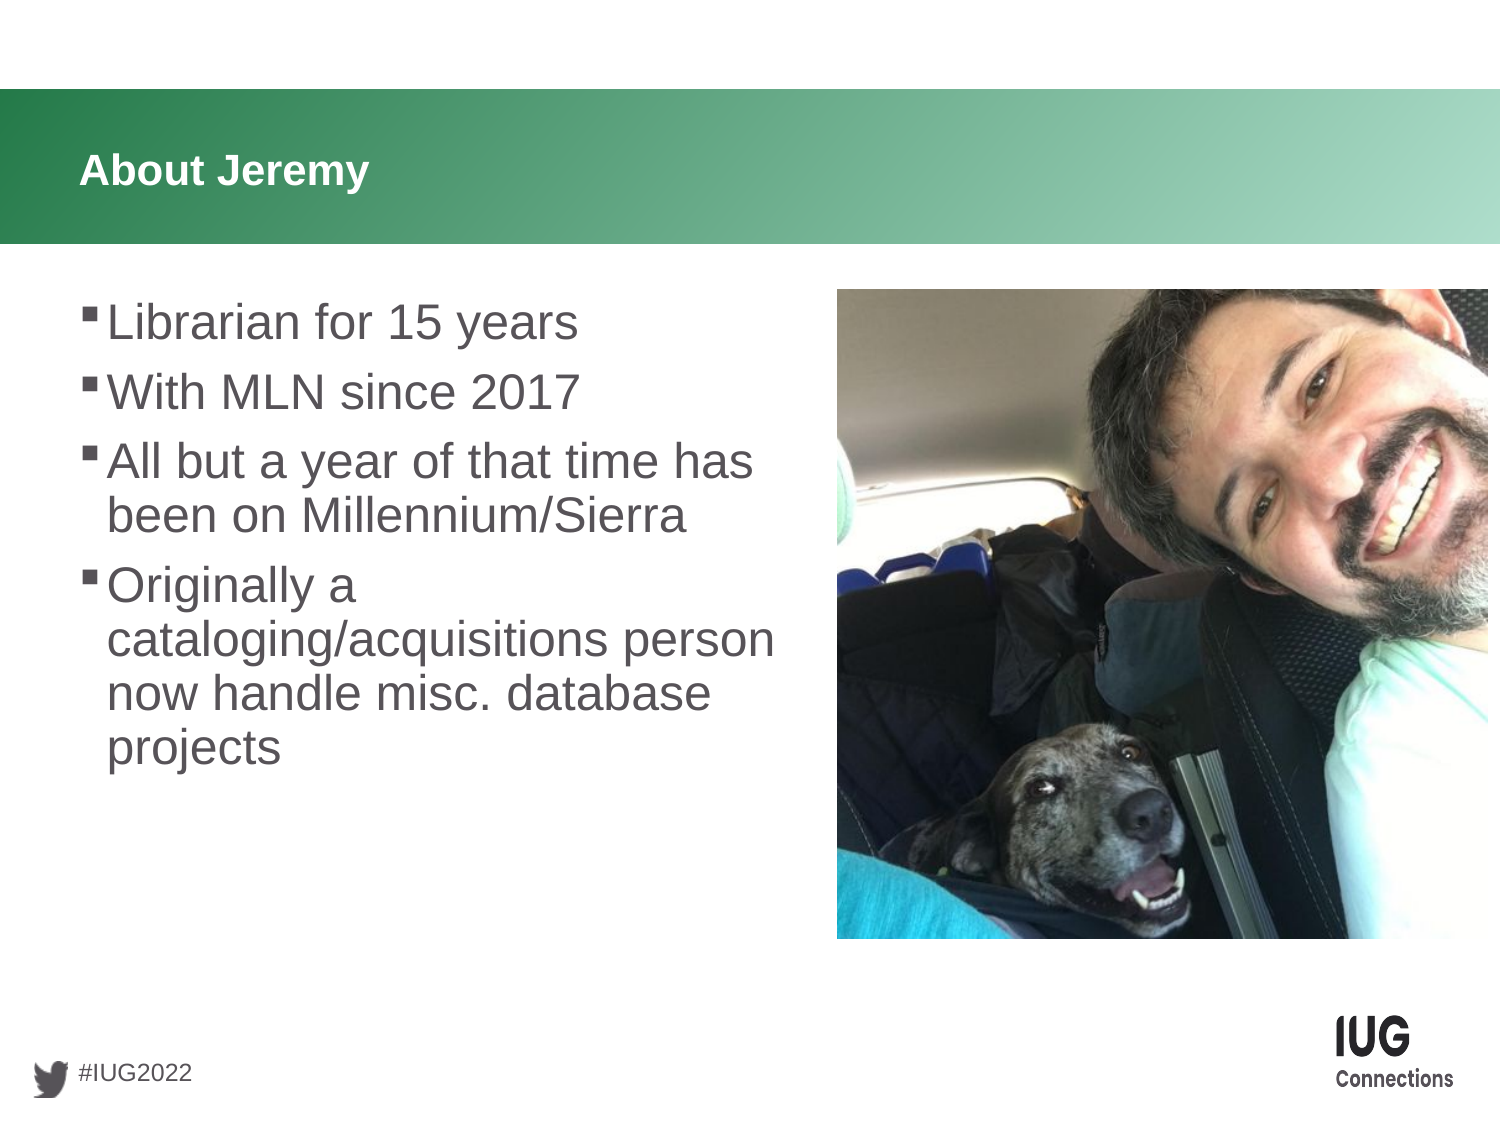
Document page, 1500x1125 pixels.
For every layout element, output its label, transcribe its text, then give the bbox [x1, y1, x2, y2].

picture [837, 289, 1488, 940]
picture [1318, 974, 1500, 1125]
title About Jeremy [63, 110, 1428, 232]
list Librarian for 15 years With MLN since 2017 All but a year of that time has been on Millennium/Sierra Originally a cataloging/acquisitions person now handle misc. database projects [63, 289, 815, 1014]
